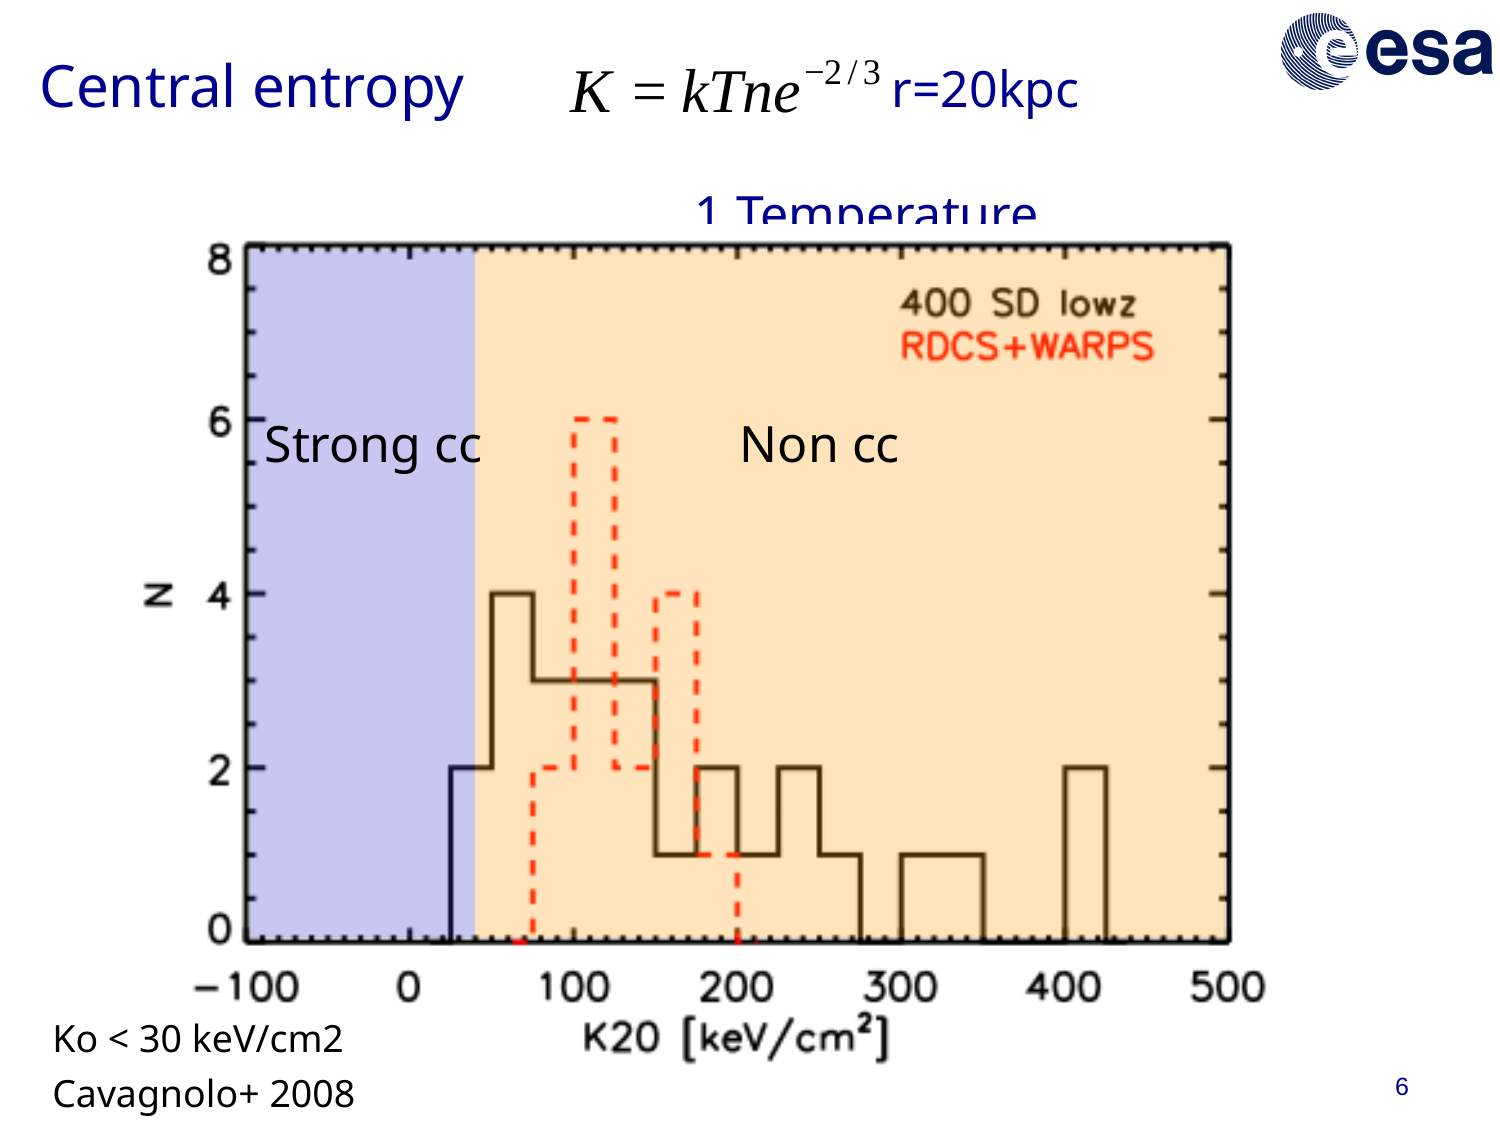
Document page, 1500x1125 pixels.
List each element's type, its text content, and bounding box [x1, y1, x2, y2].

slide_number 6 [1074, 1062, 1424, 1125]
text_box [562, 49, 888, 118]
text_box Central entropy r=20kpc 1 Temperature [24, 50, 1450, 251]
picture [137, 224, 1279, 1076]
text_box Ko < 30 keV/cm2 Cavagnolo+ 2008 [37, 1012, 400, 1123]
picture [1270, 0, 1500, 100]
